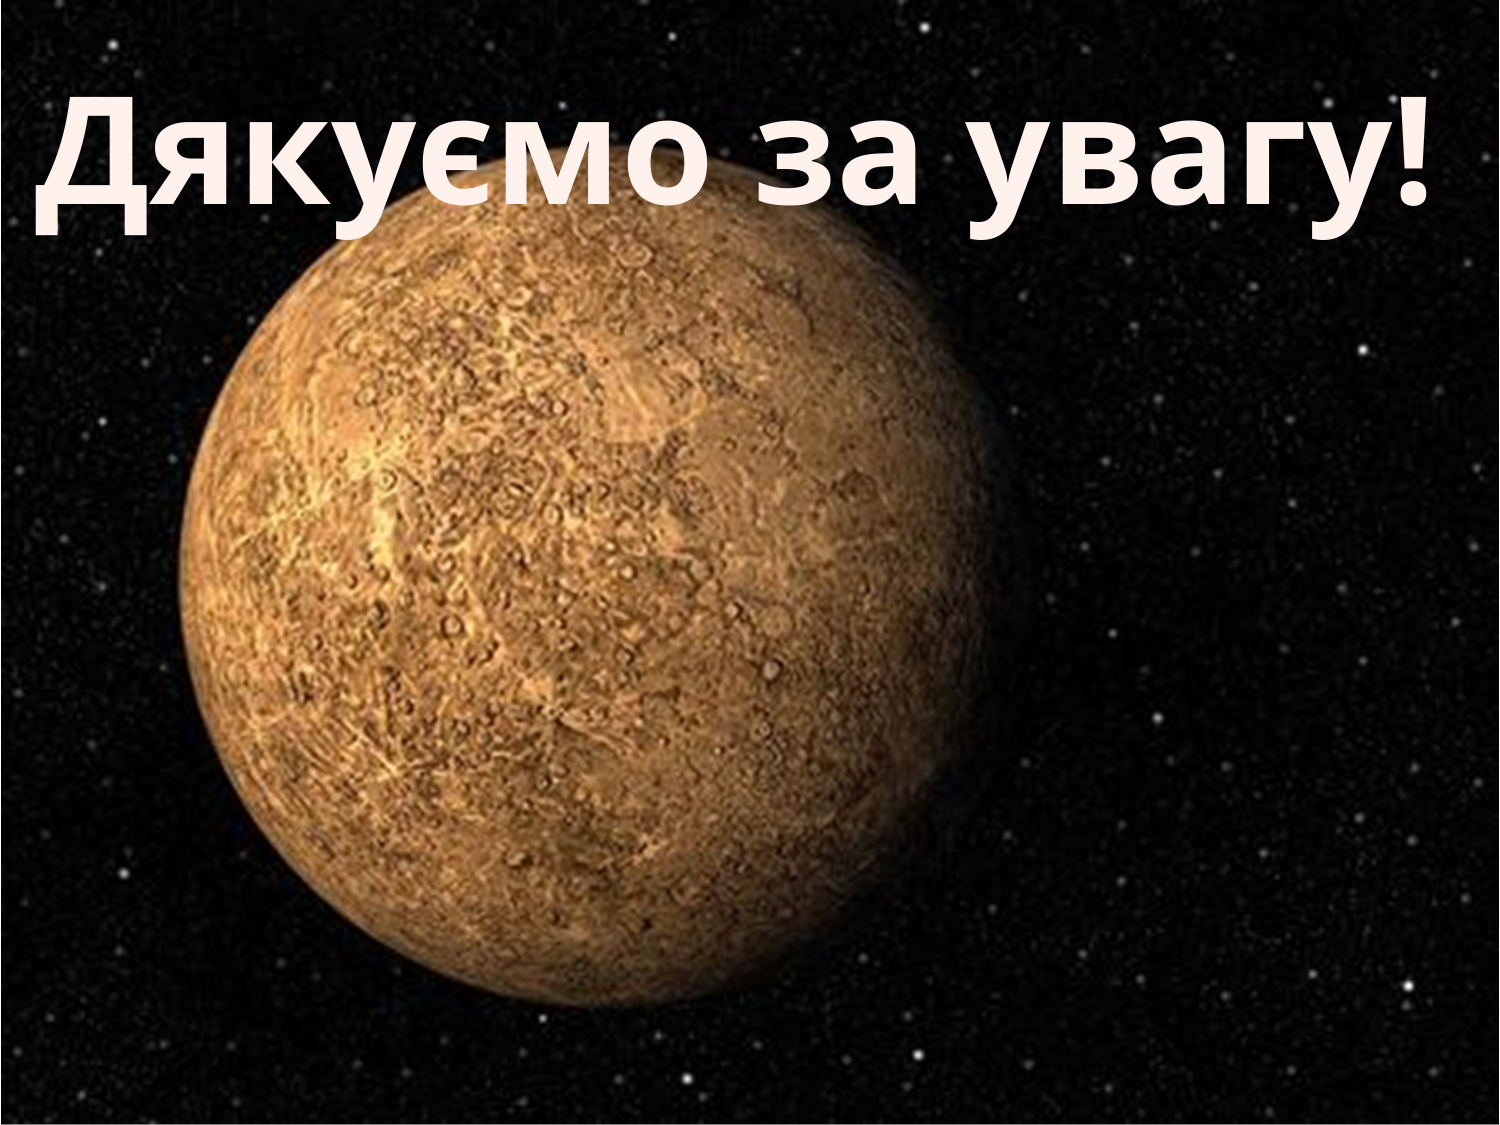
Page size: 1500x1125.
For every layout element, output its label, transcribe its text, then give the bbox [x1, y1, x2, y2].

text_box Дякуємо за увагу! [0, 46, 1472, 242]
picture [0, 0, 1500, 1125]
